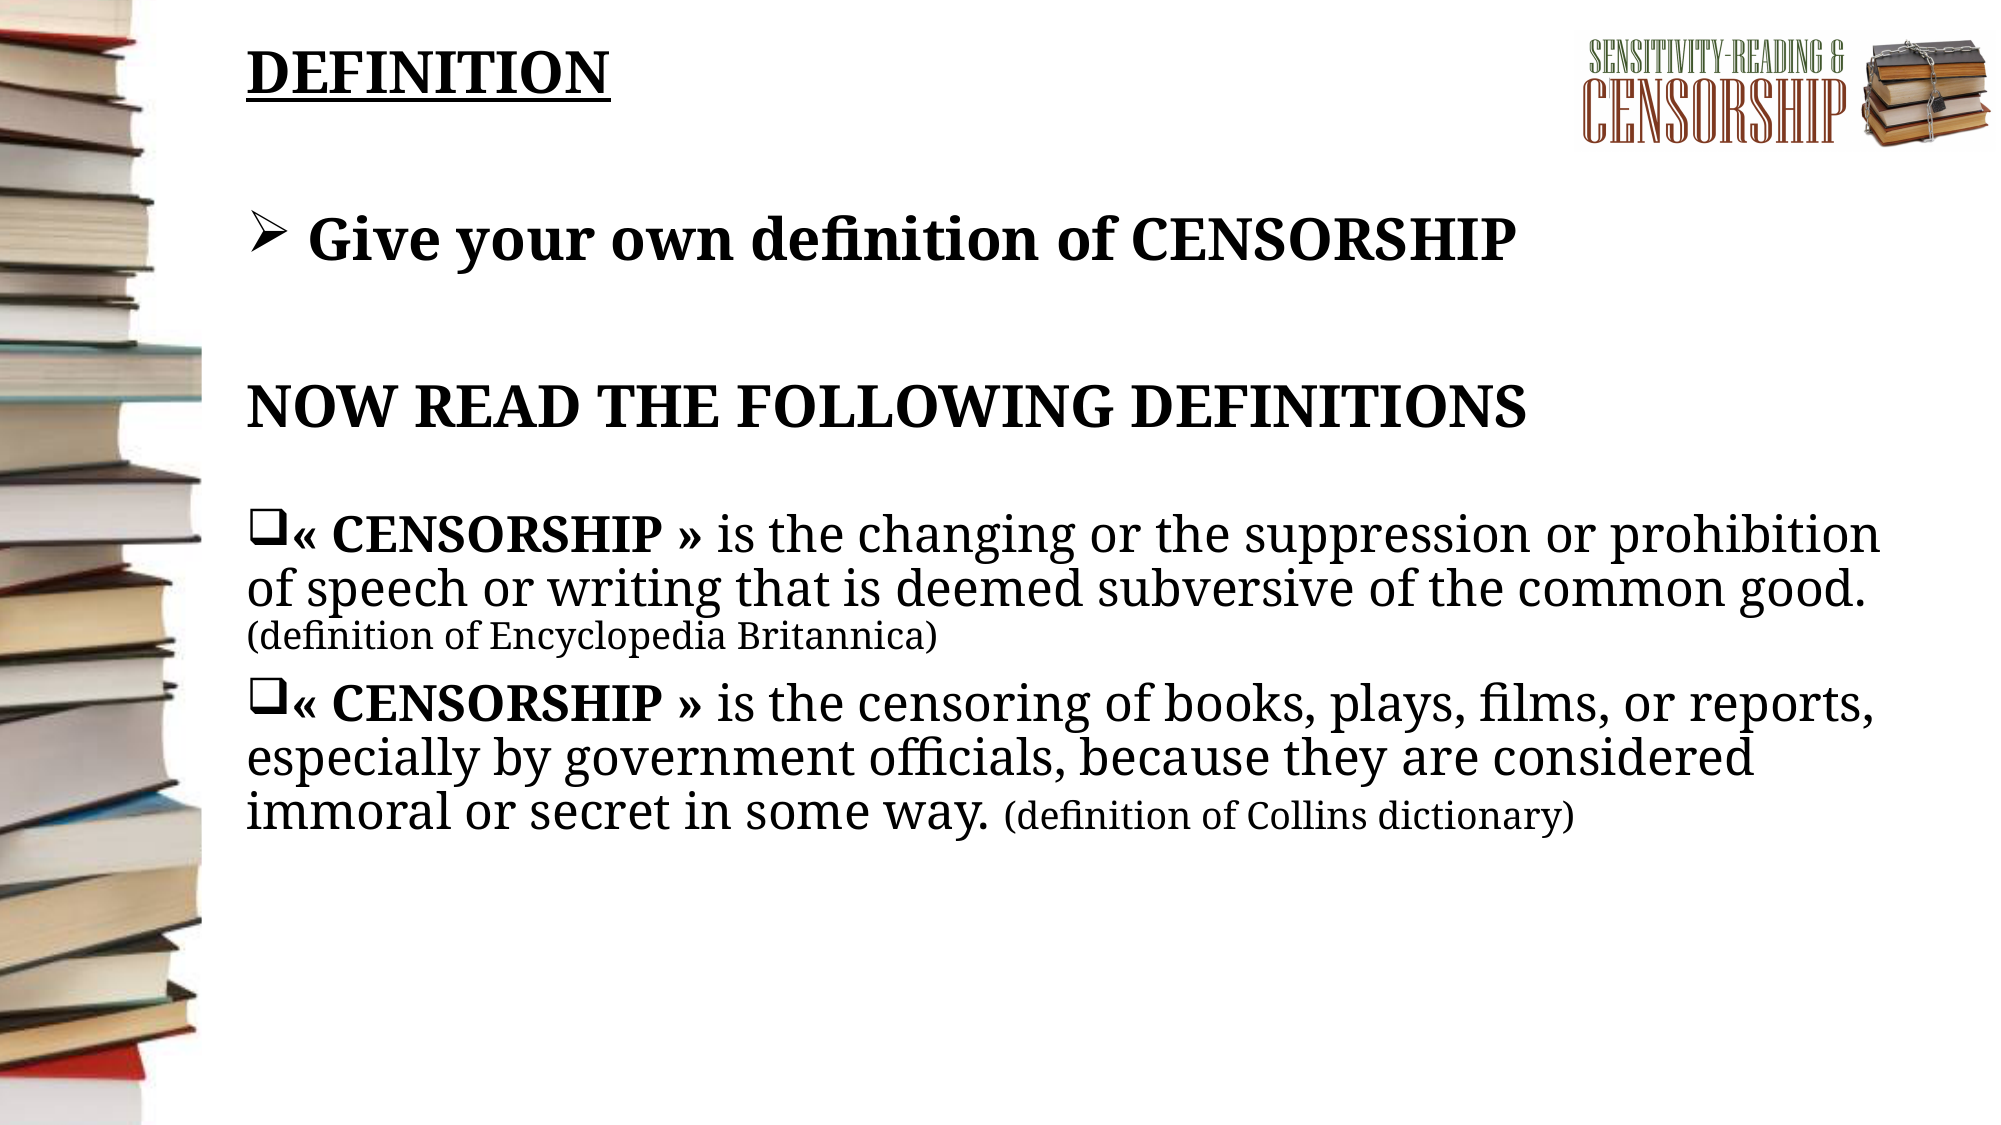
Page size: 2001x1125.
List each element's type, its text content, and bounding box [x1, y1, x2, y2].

picture [1574, 4, 1996, 179]
list DEFINITION Give your own definition of CENSORSHIP NOW READ THE FOLLOWING DEFINITIONS « CENSORSHIP » is the changing or the suppression or prohibition of speech or writing that is deemed subversive of the common good. (definition of Encyclopedia Britannica) « CENSORSHIP » is the censoring of books, plays, films, or reports, especially by government officials, because they are considered immoral or secret in some way. (definition of Collins dictionary) [231, 35, 1940, 1039]
picture [0, 0, 202, 1125]
